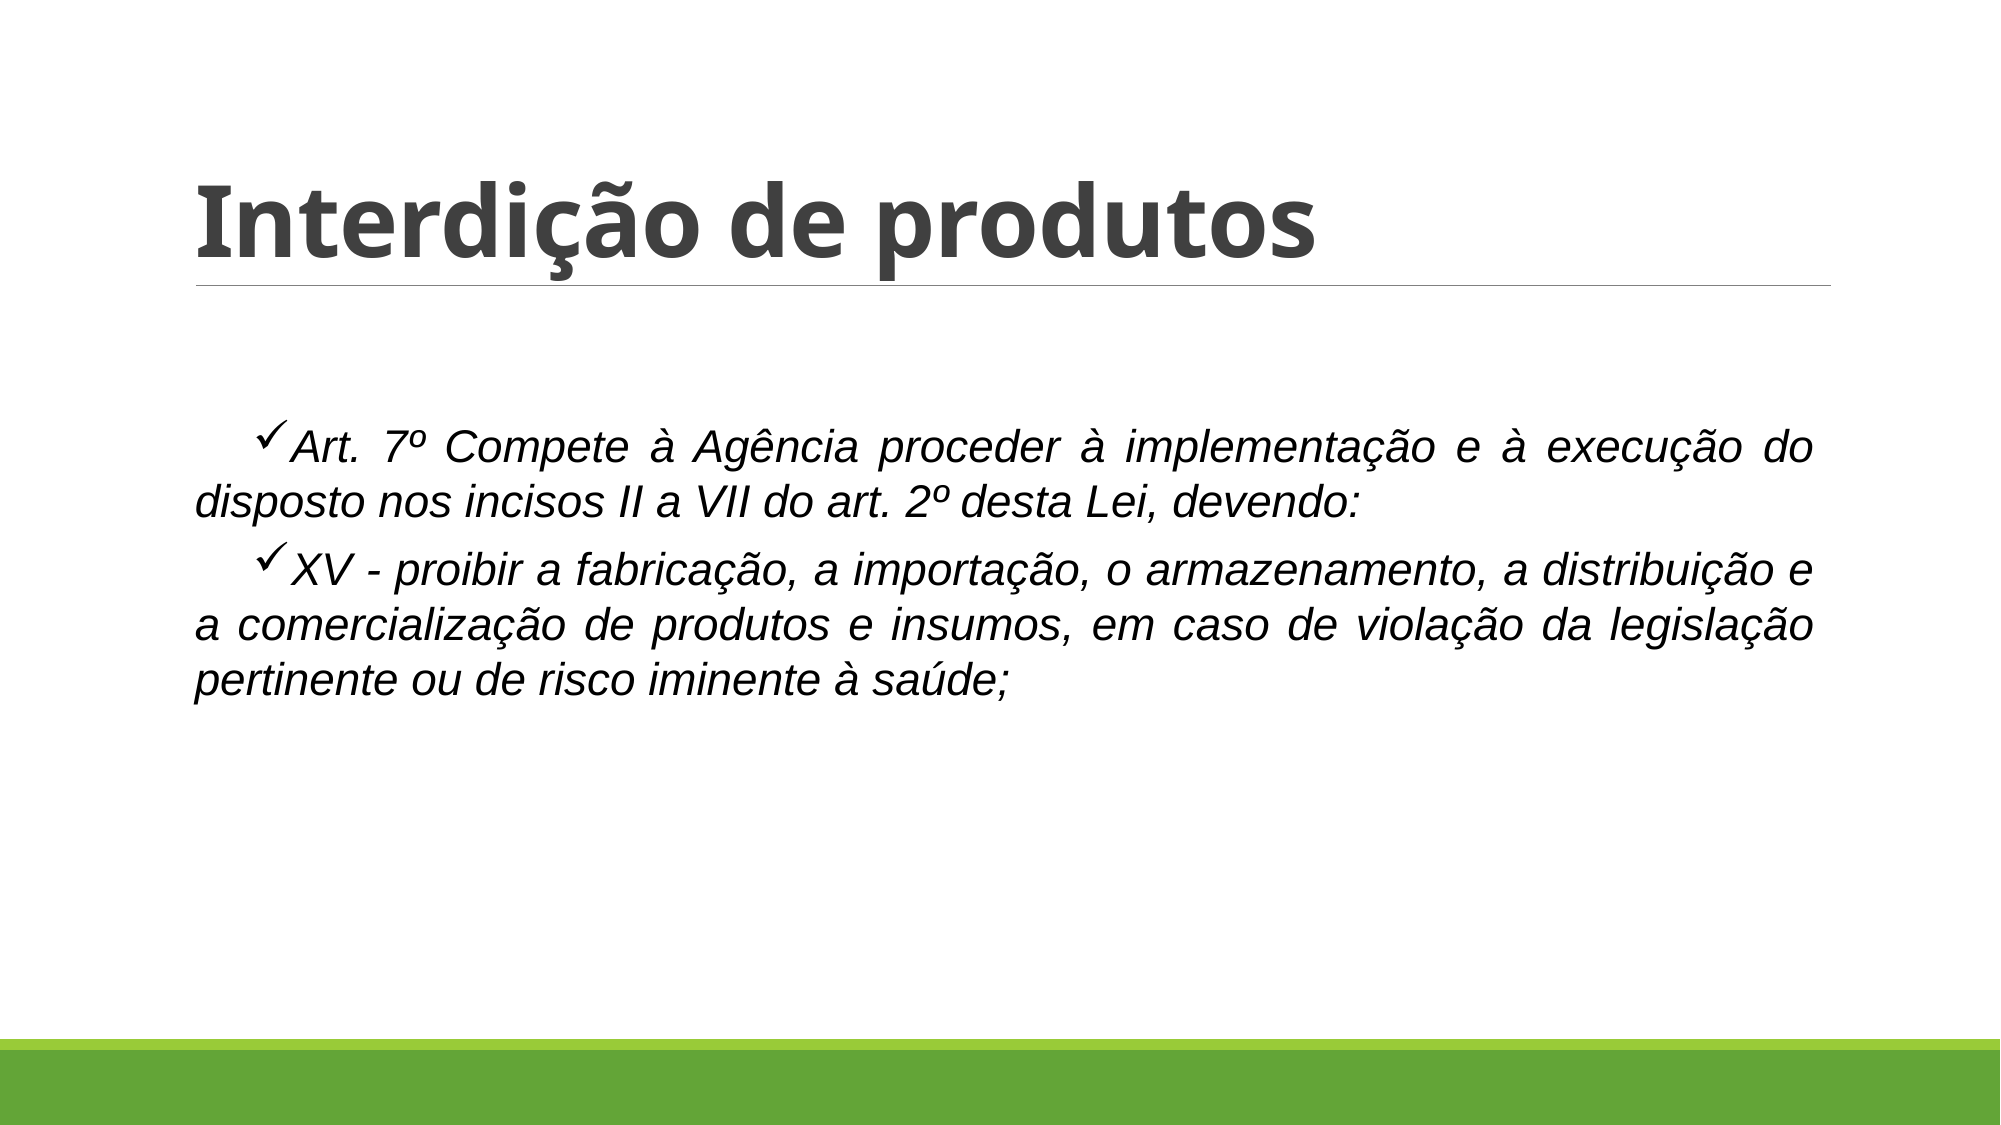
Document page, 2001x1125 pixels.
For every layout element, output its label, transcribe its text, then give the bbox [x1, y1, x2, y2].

title Interdição de produtos [180, 47, 1830, 285]
text_box Art. 7º Compete à Agência proceder à implementação e à execução do disposto nos incisos II a VII do art. 2º desta Lei, devendo: XV - proibir a fabricação, a importação, o armazenamento, a distribuição e a comercialização de produtos e insumos, em caso de violação da legislação pertinente ou de risco iminente à saúde; [179, 409, 1830, 712]
